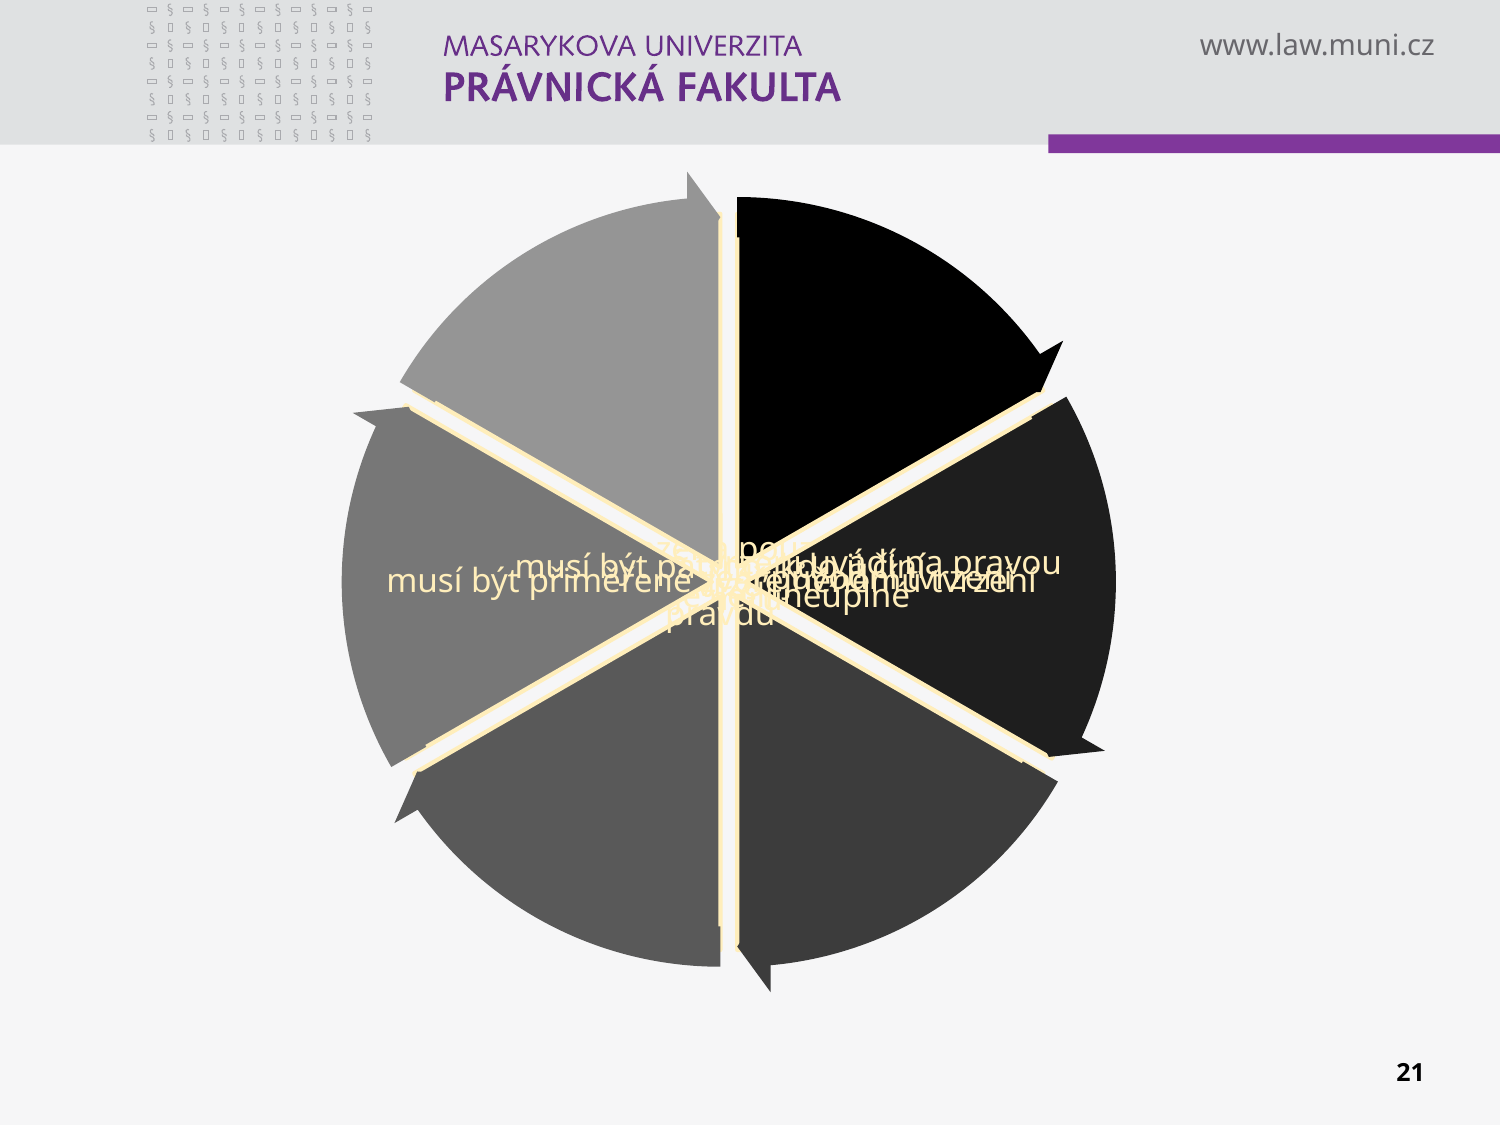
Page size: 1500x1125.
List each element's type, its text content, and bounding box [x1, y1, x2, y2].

slide_number 21 [1315, 1056, 1426, 1101]
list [34, 163, 1423, 1006]
